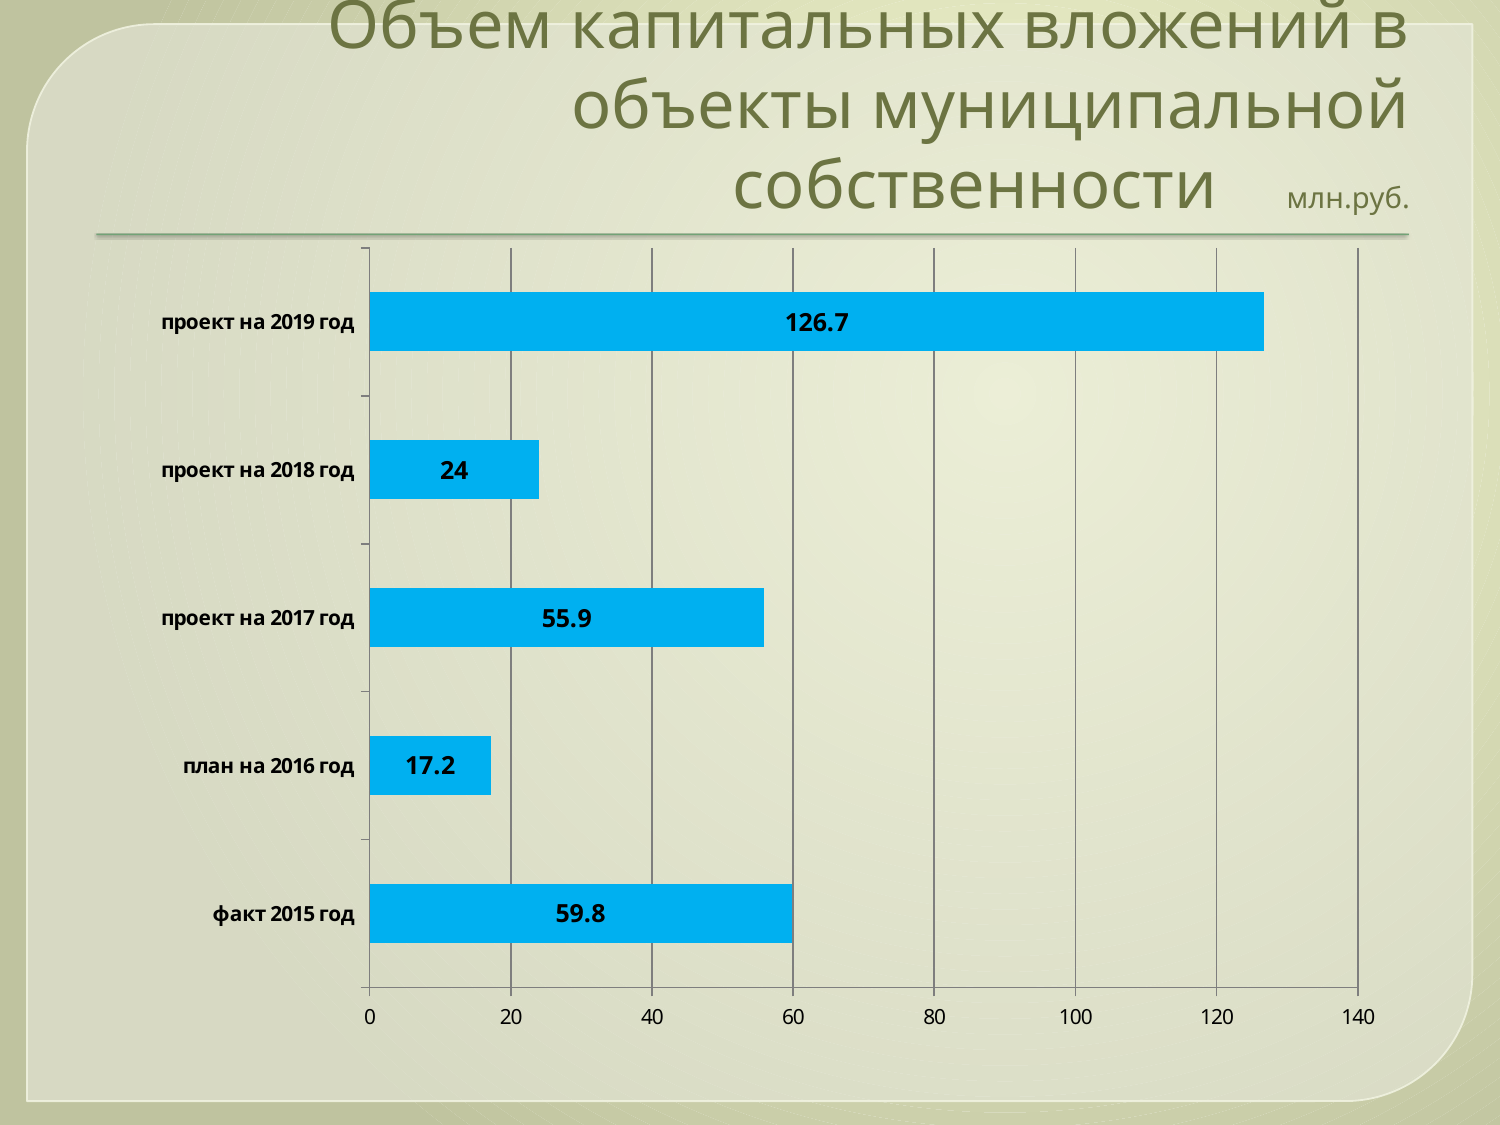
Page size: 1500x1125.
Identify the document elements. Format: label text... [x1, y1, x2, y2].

title Объем капитальных вложений в объекты муниципальной собственности млн.руб. [75, 41, 1425, 230]
chart [74, 231, 1426, 1047]
